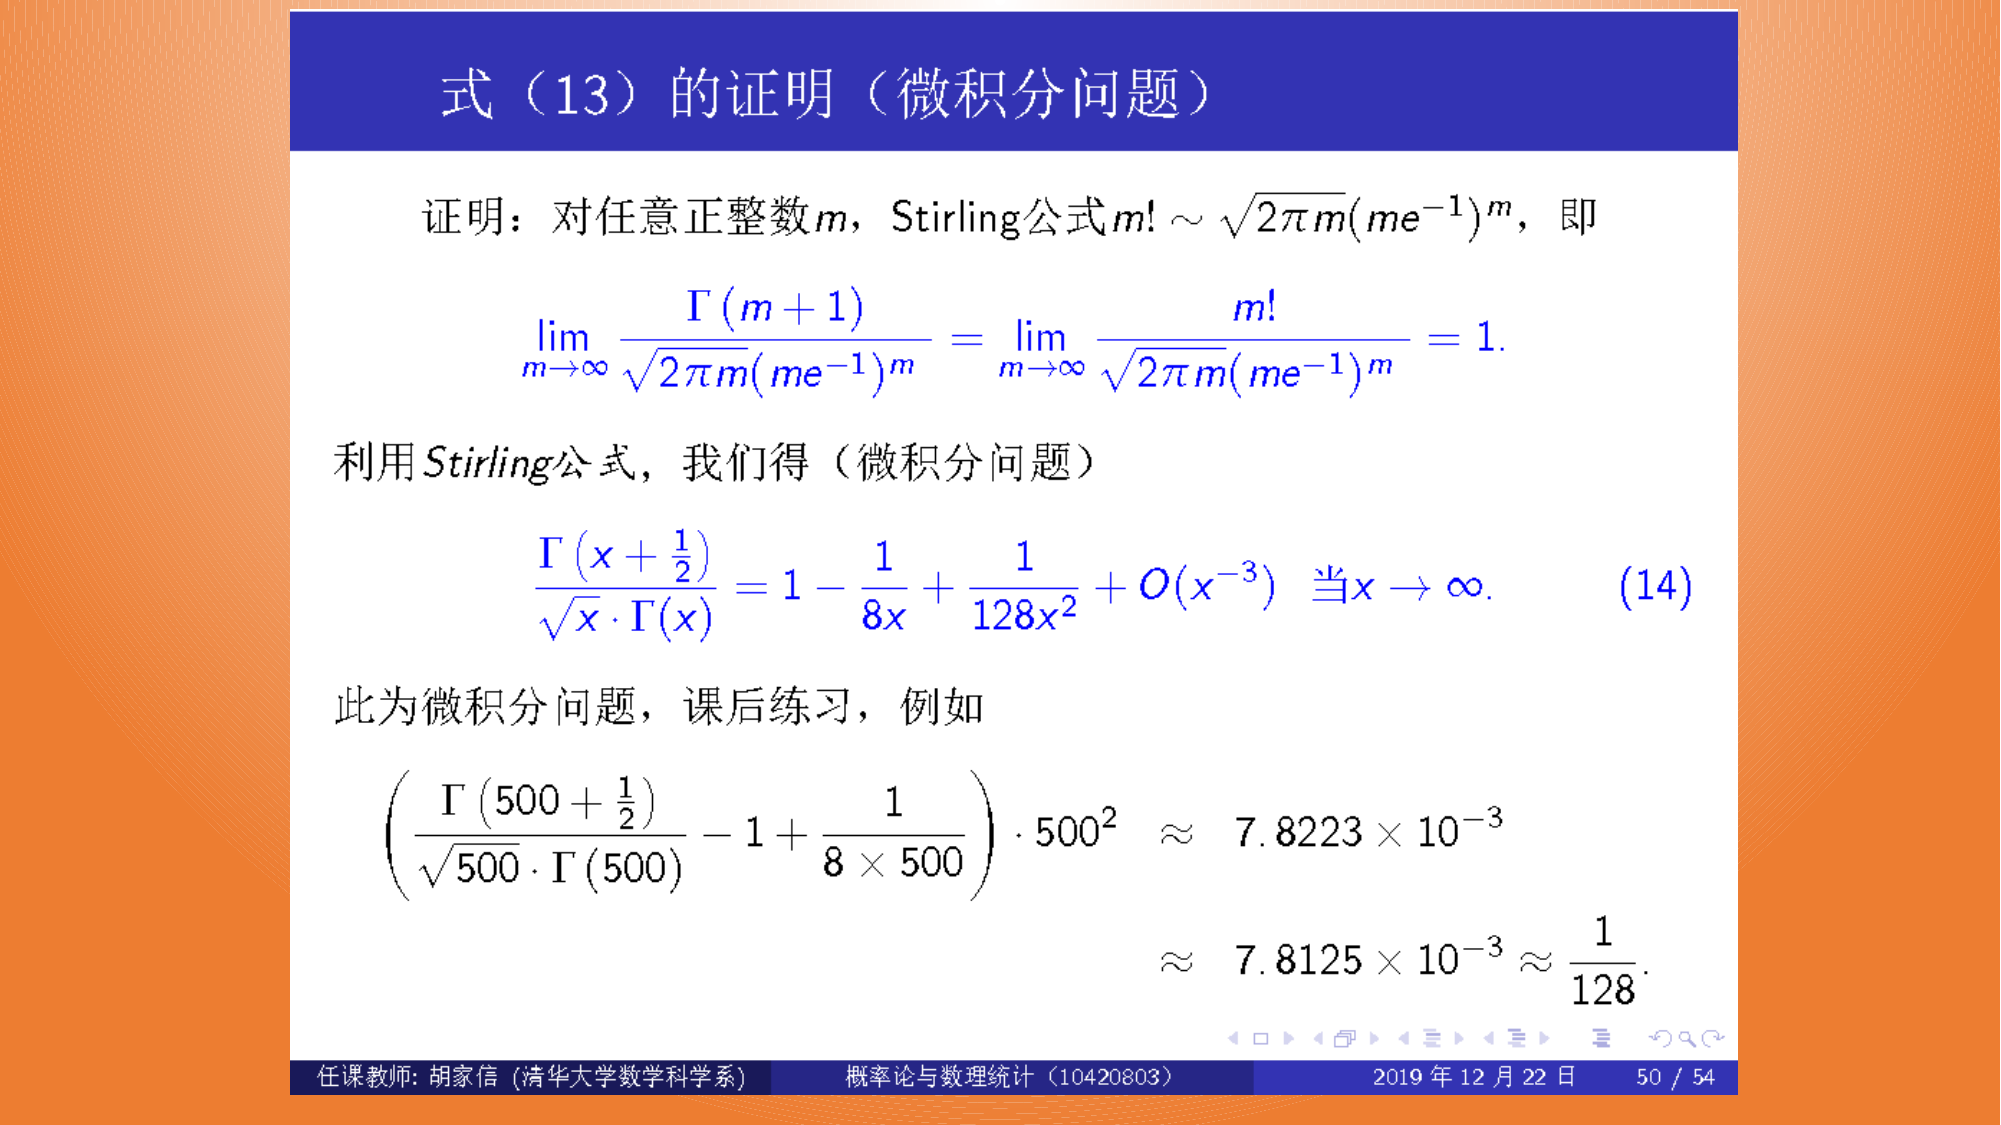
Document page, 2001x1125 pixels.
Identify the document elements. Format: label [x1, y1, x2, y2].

picture [290, 9, 1738, 1095]
